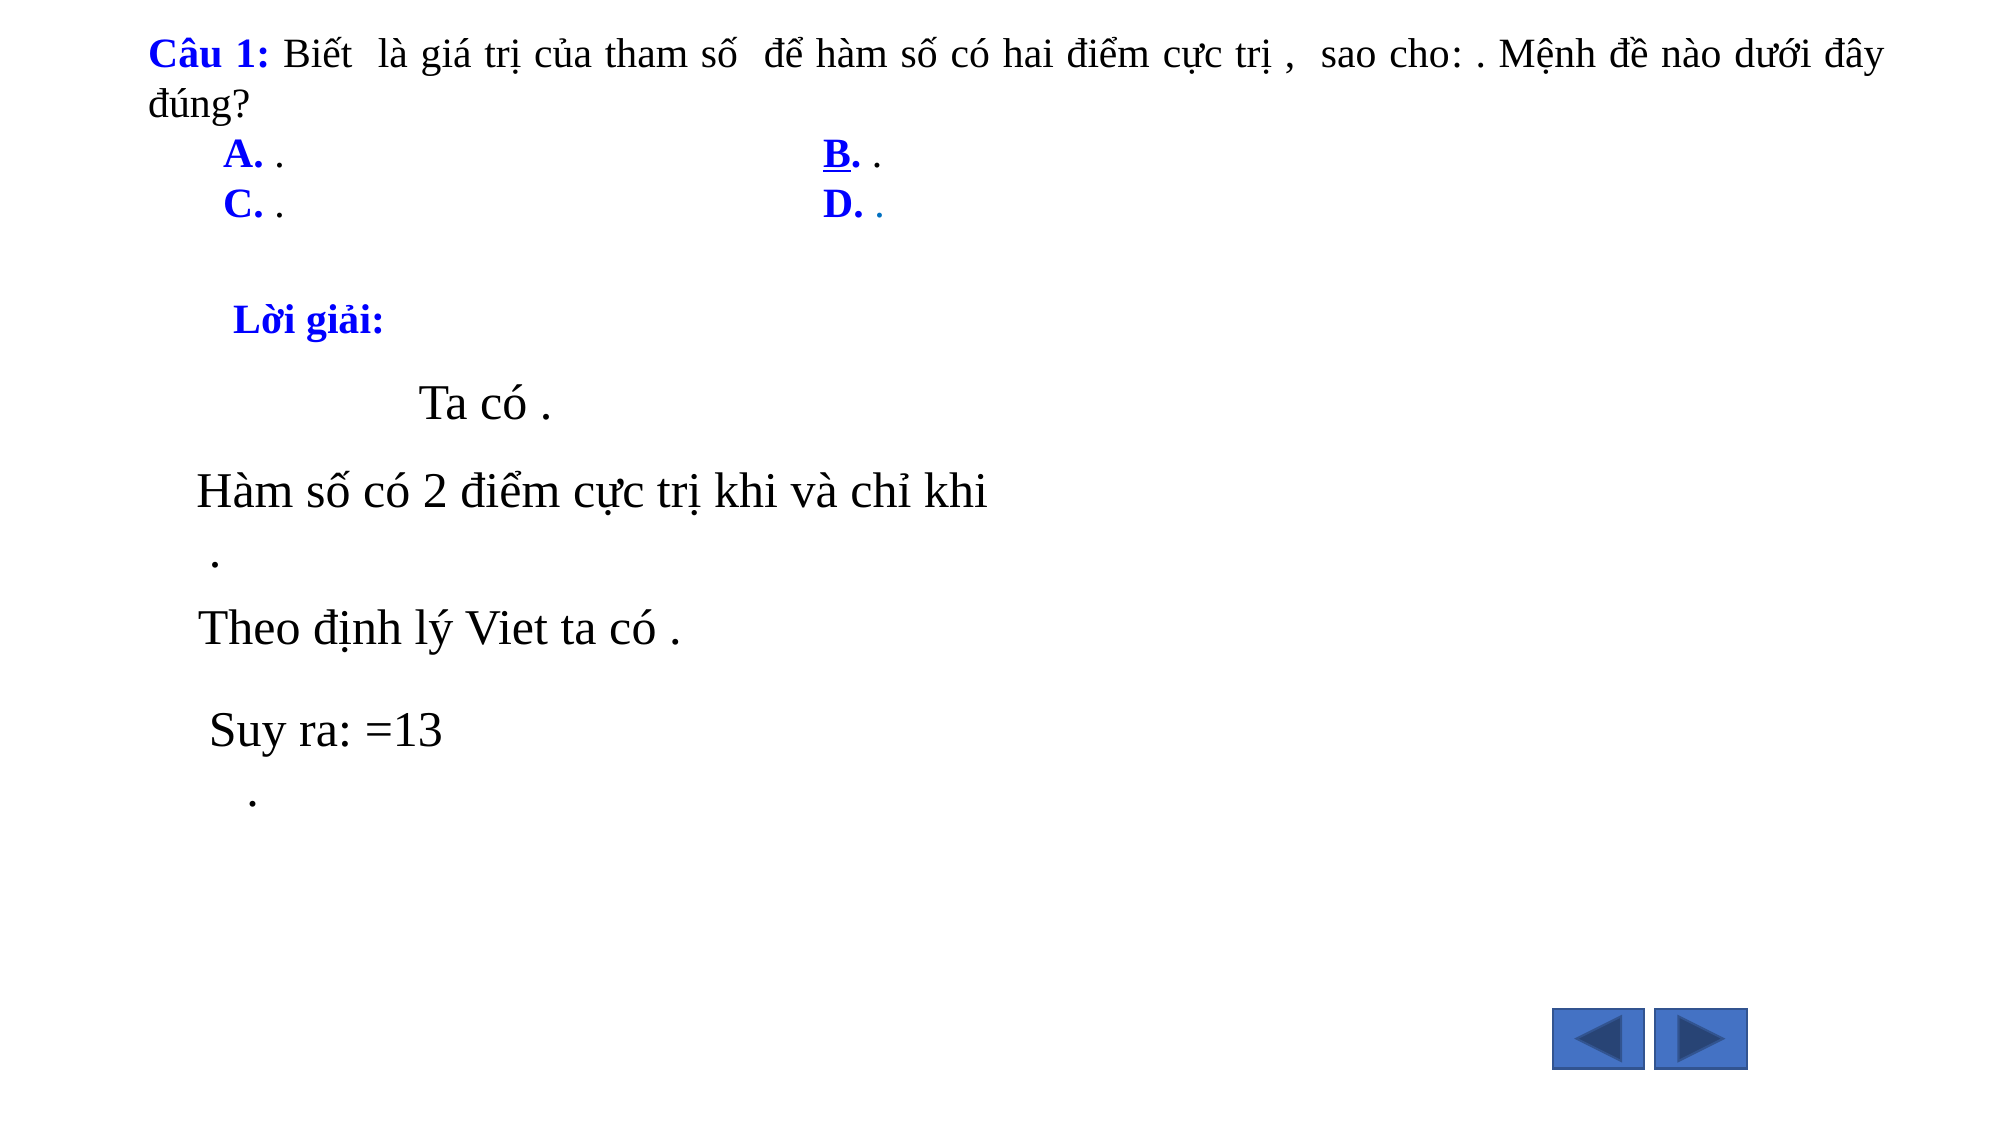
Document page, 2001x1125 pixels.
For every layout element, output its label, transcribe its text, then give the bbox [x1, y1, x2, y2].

text_box [1552, 1008, 1645, 1070]
text_box [1654, 1008, 1748, 1070]
text_box Lời giải: [166, 284, 452, 350]
